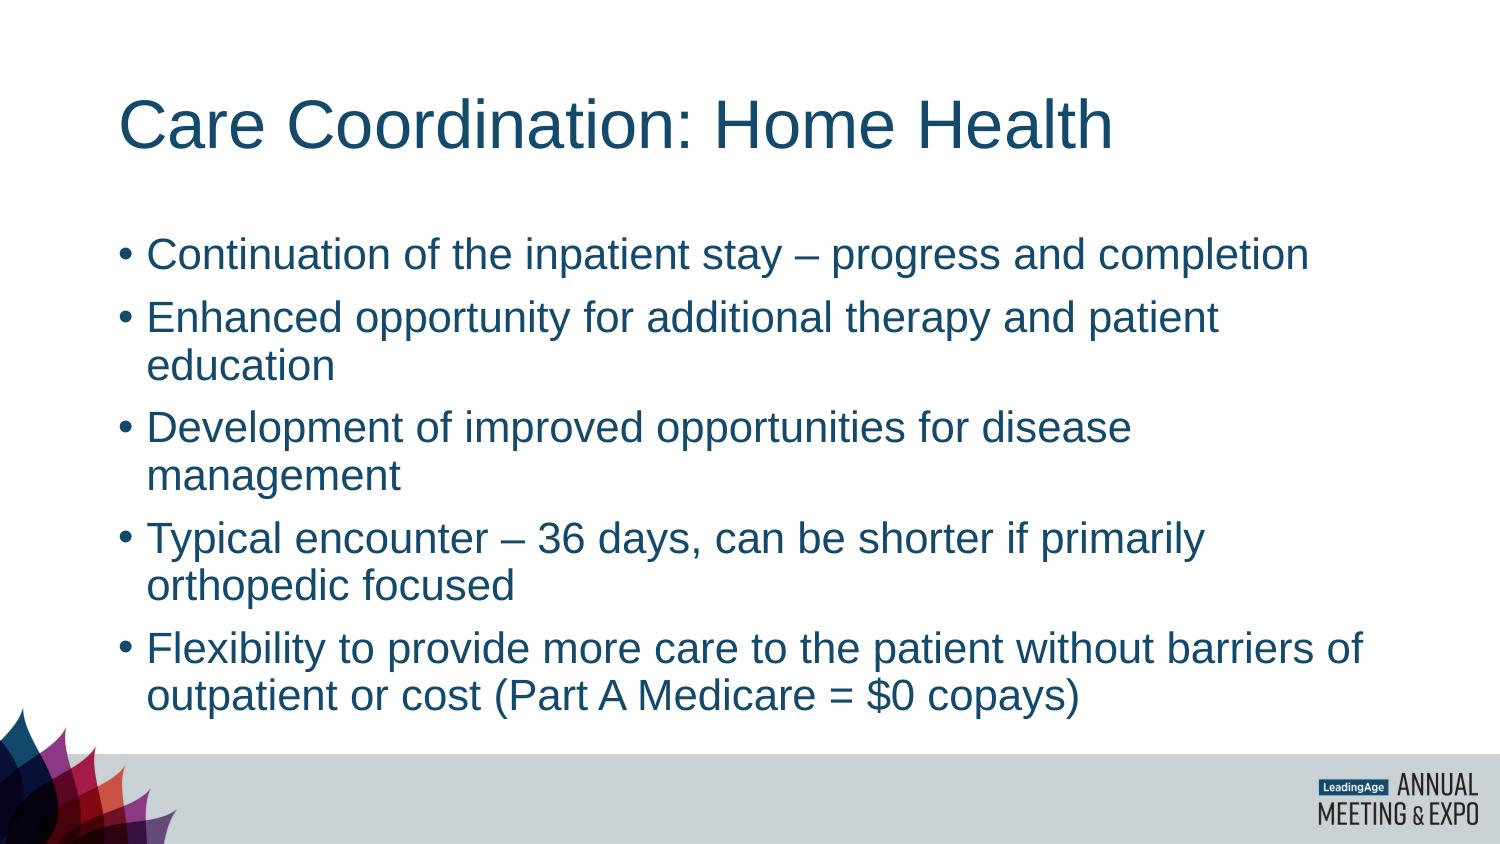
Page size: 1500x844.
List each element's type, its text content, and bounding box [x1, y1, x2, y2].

list Continuation of the inpatient stay – progress and completion Enhanced opportunity for additional therapy and patient education Development of improved opportunities for disease management Typical encounter – 36 days, can be shorter if primarily orthopedic focused Flexibility to provide more care to the patient without barriers of outpatient or cost (Part A Medicare = $0 copays) [103, 224, 1397, 754]
picture [0, 0, 1500, 844]
title Care Coordination: Home Health [103, 44, 1397, 208]
